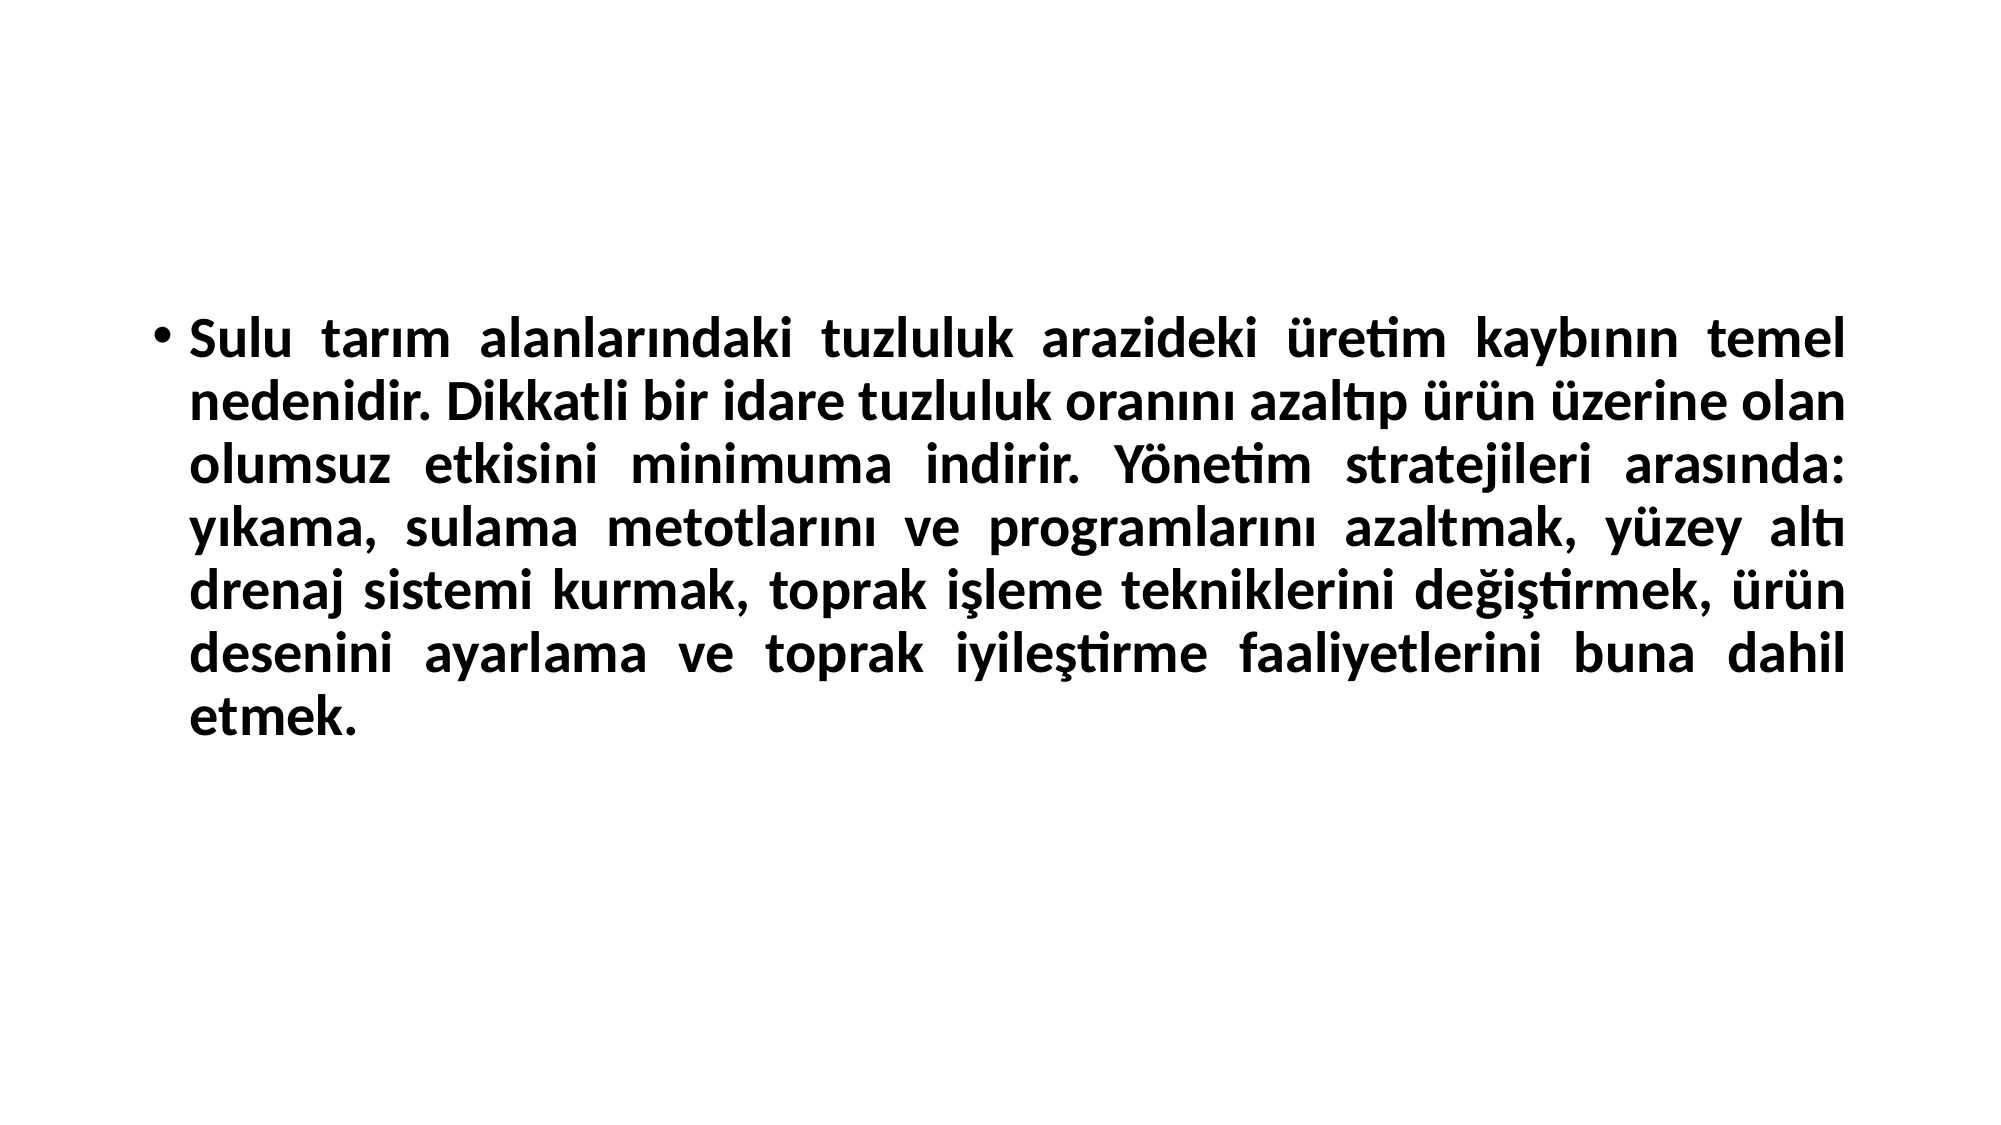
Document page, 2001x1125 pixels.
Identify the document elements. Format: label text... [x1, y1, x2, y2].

list Sulu tarım alanlarındaki tuzluluk arazideki üretim kaybının temel nedenidir. Dikkatli bir idare tuzluluk oranını azaltıp ürün üzerine olan olumsuz etkisini minimuma indirir. Yönetim stratejileri arasında: yıkama, sulama metotlarını ve programlarını azaltmak, yüzey altı drenaj sistemi kurmak, toprak işleme tekniklerini değiştirmek, ürün desenini ayarlama ve toprak iyileştirme faaliyetlerini buna dahil etmek. [137, 299, 1863, 1014]
